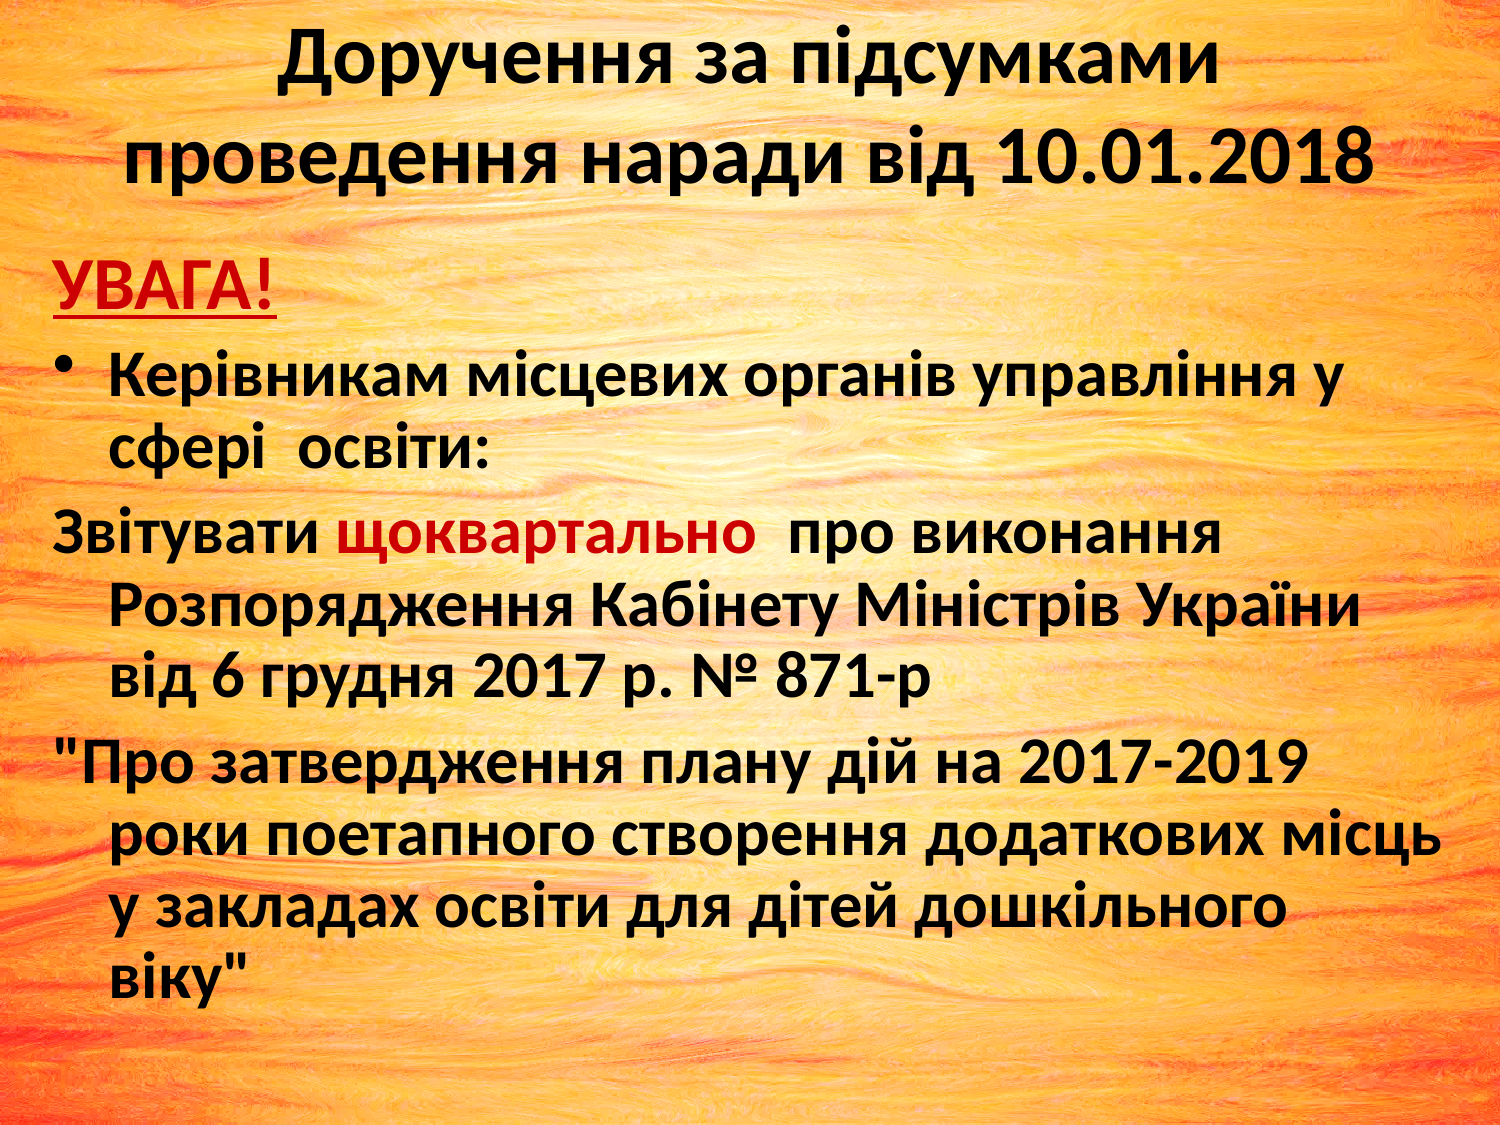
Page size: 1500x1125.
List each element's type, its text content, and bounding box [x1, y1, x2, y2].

list УВАГА! Керівникам місцевих органів управління у сфері освіти: Звітувати щоквартально про виконання Розпорядження Кабінету Міністрів України від 6 грудня 2017 р. № 871-р "Про затвердження плану дій на 2017-2019 роки поетапного створення додаткових місць у закладах освіти для дітей дошкільного віку" [37, 237, 1463, 1076]
picture [0, 0, 1500, 1125]
title Доручення за підсумками проведення наради від 10.01.2018 [74, 12, 1426, 188]
